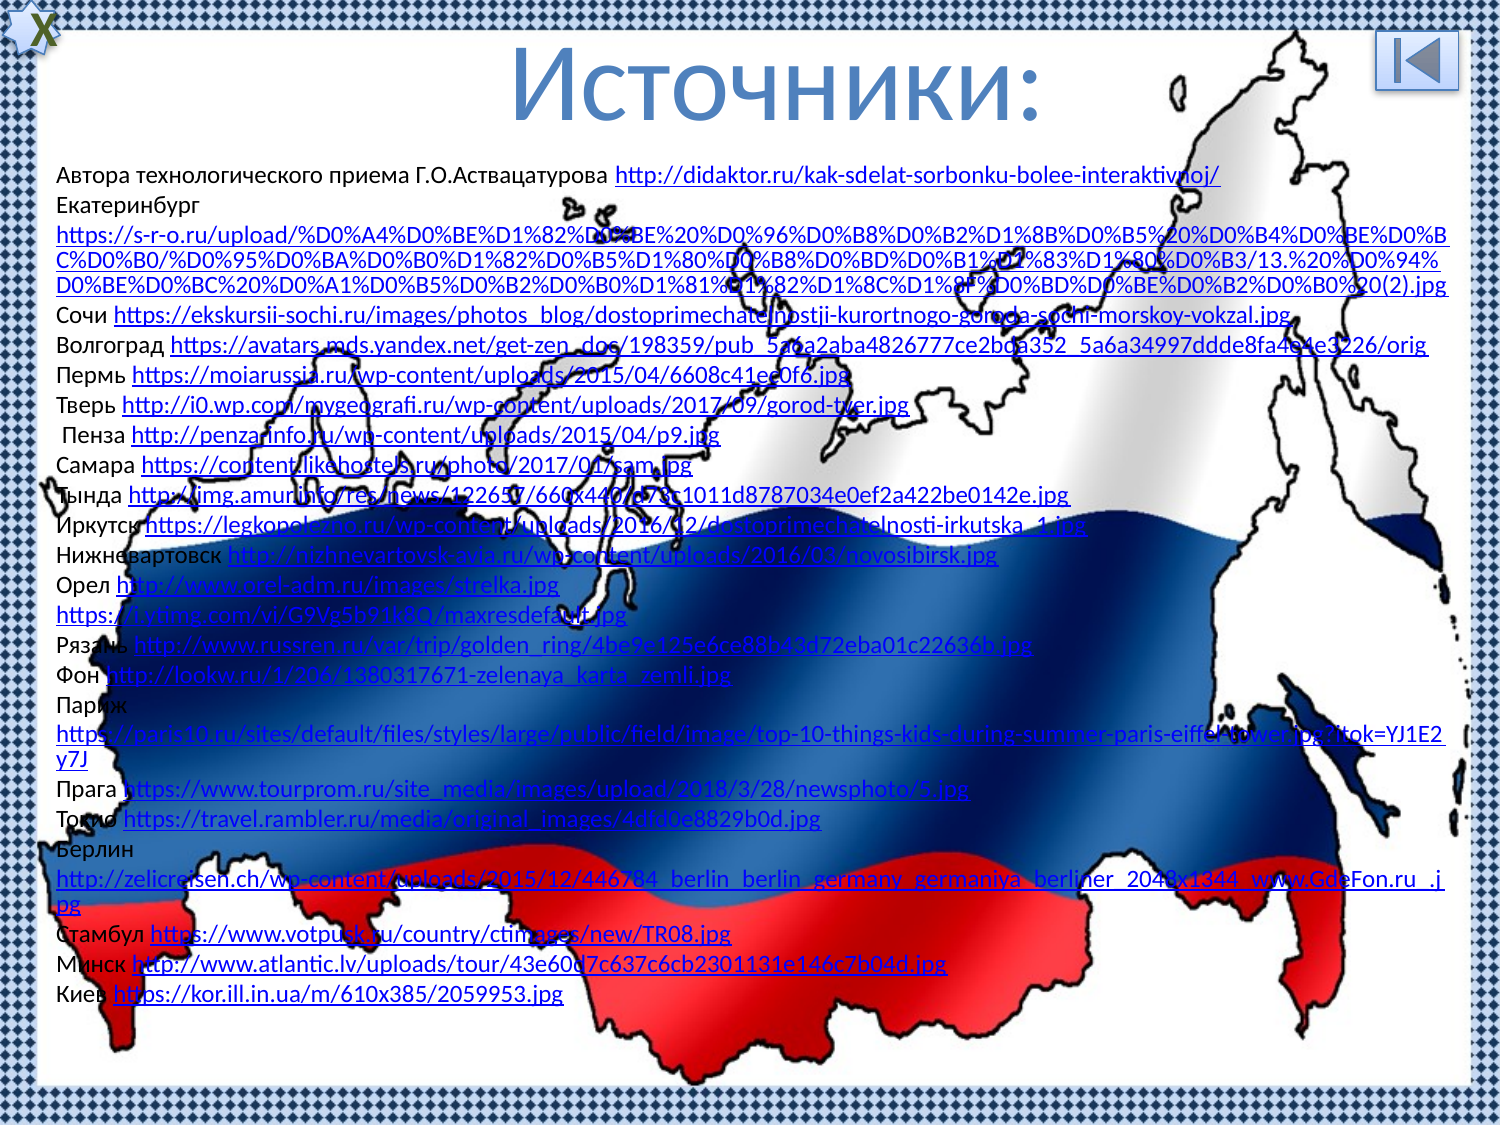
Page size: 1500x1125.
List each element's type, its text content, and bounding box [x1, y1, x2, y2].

text_box [1375, 30, 1459, 91]
text_box Автора технологического приема Г.О.Аствацатурова http://didaktor.ru/kak-sdelat-sorbonku-bolee-interaktivnoj/ Екатеринбург https://s-r-o.ru/upload/%D0%A4%D0%BE%D1%82%D0%BE%20%D0%96%D0%B8%D0%B2%D1%8B%D0%B5%20%D0%B4%D0%BE%D0%BC%D0%B0/%D0%95%D0%BA%D0%B0%D1%82%D0%B5%D1%80%D0%B8%D0%BD%D0%B1%D1%83%D1%80%D0%B3/13.%20%D0%94%D0%BE%D0%BC%20%D0%A1%D0%B5%D0%B2%D0%B0%D1%81%D1%82%D1%8C%D1%8F%D0%BD%D0%BE%D0%B2%D0%B0%20(2).jpg Сочи https://ekskursii-sochi.ru/images/photos_blog/dostoprimechatelnostji-kurortnogo-goroda-sochi-morskoy-vokzal.jpg Волгоград https://avatars.mds.yandex.net/get-zen_doc/198359/pub_5a6a2aba4826777ce2bda352_5a6a34997ddde8fa4e4e3226/orig Пермь https://moiarussia.ru/wp-content/uploads/2015/04/6608c41ec0f6.jpg Тверь http://i0.wp.com/mygeografi.ru/wp-content/uploads/2017/09/gorod-tver.jpg Пенза http://penza-info.ru/wp-content/uploads/2015/04/p9.jpg Самара https://content.likehostels.ru/photo/2017/01/sam.jpg Тында http://img.amur.info/res/news/122657/660x440/d73c1011d8787034e0ef2a422be0142e.jpg Иркутск https://legkopolezno.ru/wp-content/uploads/2016/12/dostoprimechatelnosti-irkutska_1.jpg Нижневартовск http://nizhnevartovsk-avia.ru/wp-content/uploads/2016/03/novosibirsk.jpg Орел http://www.orel-adm.ru/images/strelka.jpg https://i.ytimg.com/vi/G9Vg5b91k8Q/maxresdefault.jpg Рязань http://www.russren.ru/var/trip/golden_ring/4be9e125e6ce88b43d72eba01c22636b.jpg Фон http://lookw.ru/1/206/1380317671-zelenaya_karta_zemli.jpg Париж https://paris10.ru/sites/default/files/styles/large/public/field/image/top-10-things-kids-during-summer-paris-eiffel-tower.jpg?itok=YJ1E2y7J Прага https://www.tourprom.ru/site_media/images/upload/2018/3/28/newsphoto/5.jpg Токио https://travel.rambler.ru/media/original_images/4dfd0e8829b0d.jpg Берлин http://zelicreisen.ch/wp-content/uploads/2015/12/446784_berlin_berlin_germany_germaniya_berliner_2048x1344_www.GdeFon.ru_.jpg Стамбул https://www.votpusk.ru/country/ctimages/new/TR08.jpg Минск http://www.atlantic.lv/uploads/tour/43e60d7c637c6cb2301131e146c7b04d.jpg Киев https://kor.ill.in.ua/m/610x385/2059953.jpg [41, 151, 1471, 1050]
text_box Х [1, 0, 61, 56]
text_box Источники: [493, 0, 1062, 151]
picture [0, 0, 1500, 1125]
